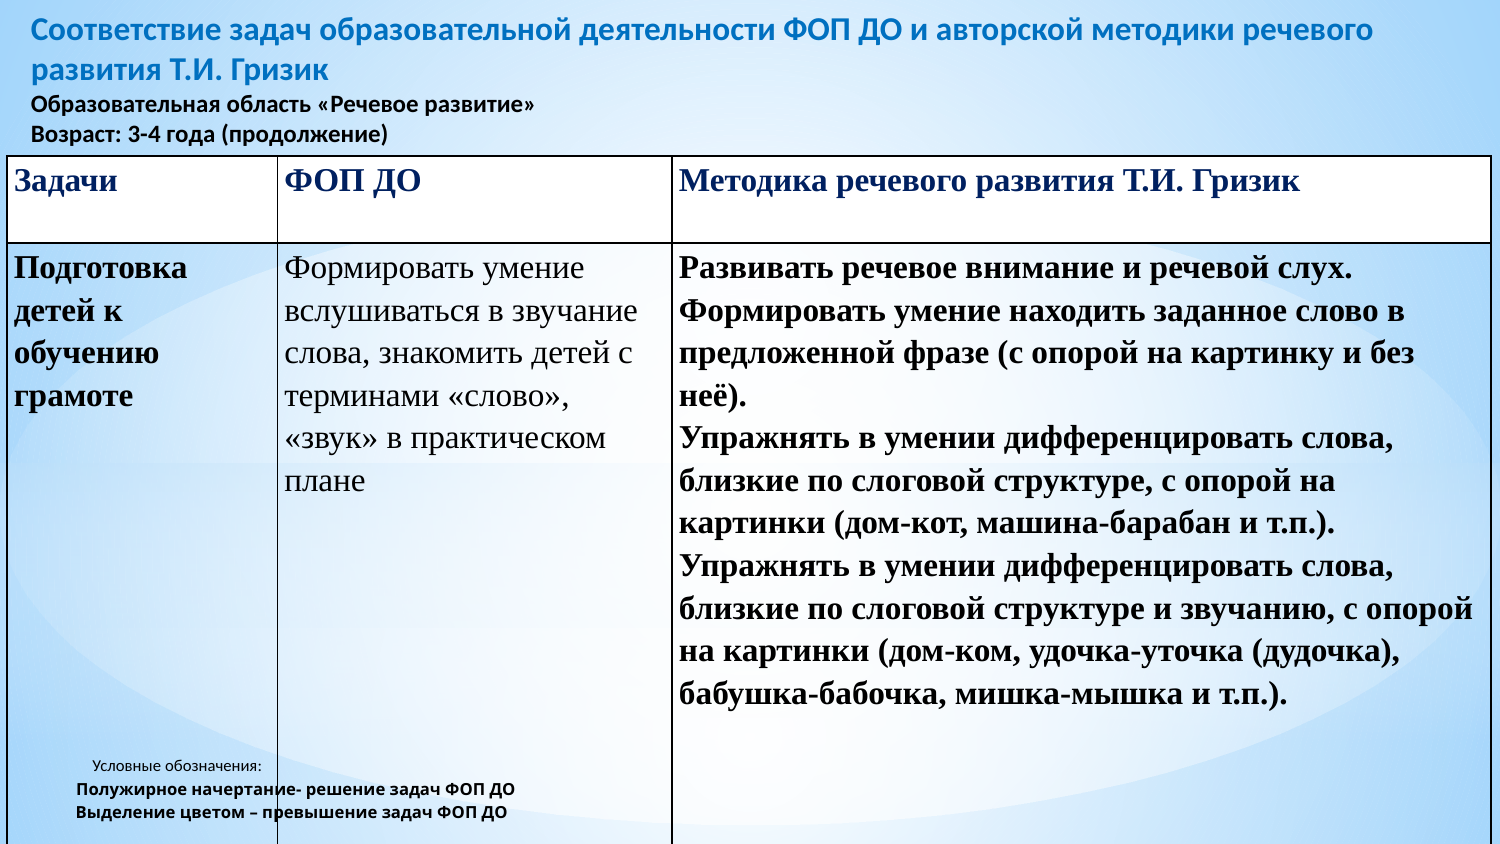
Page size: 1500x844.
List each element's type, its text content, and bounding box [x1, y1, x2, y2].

table_cell Формировать умение вслушиваться в звучание слова, знакомить детей с терминами «слово», «звук» в практическом плане [278, 244, 671, 844]
table_header ФОП ДО [278, 157, 671, 242]
text_box Условные обозначения: Полужирное начертание- решение задач ФОП ДО Выделение цветом – превышение задач ФОП ДО [0, 747, 585, 839]
table_cell Подготовка детей к обучению грамоте [8, 839, 277, 844]
table_cell Подготовка детей к обучению грамоте [8, 244, 277, 747]
table_header Задачи [8, 157, 277, 242]
title Соответствие задач образовательной деятельности ФОП ДО и авторской методики речевого развития Т.И. Гризик Образовательная область «Речевое развитие» Возраст: 3-4 года (продолжение) [15, 0, 1482, 148]
table_header Методика речевого развития Т.И. Гризик [673, 157, 1490, 242]
table_cell Развивать речевое внимание и речевой слух. Формировать умение находить заданное слово в предложенной фразе (с опорой на картинку и без неё). Упражнять в умении дифференцировать слова, близкие по слоговой структуре, с опорой на картинки (дом-кот, машина-барабан и т.п.). Упражнять в умении дифференцировать слова, близкие по слоговой структуре и звучанию, с опорой на картинки (дом-ком, удочка-уточка (дудочка), бабушка-бабочка, мишка-мышка и т.п.). [673, 244, 1490, 844]
